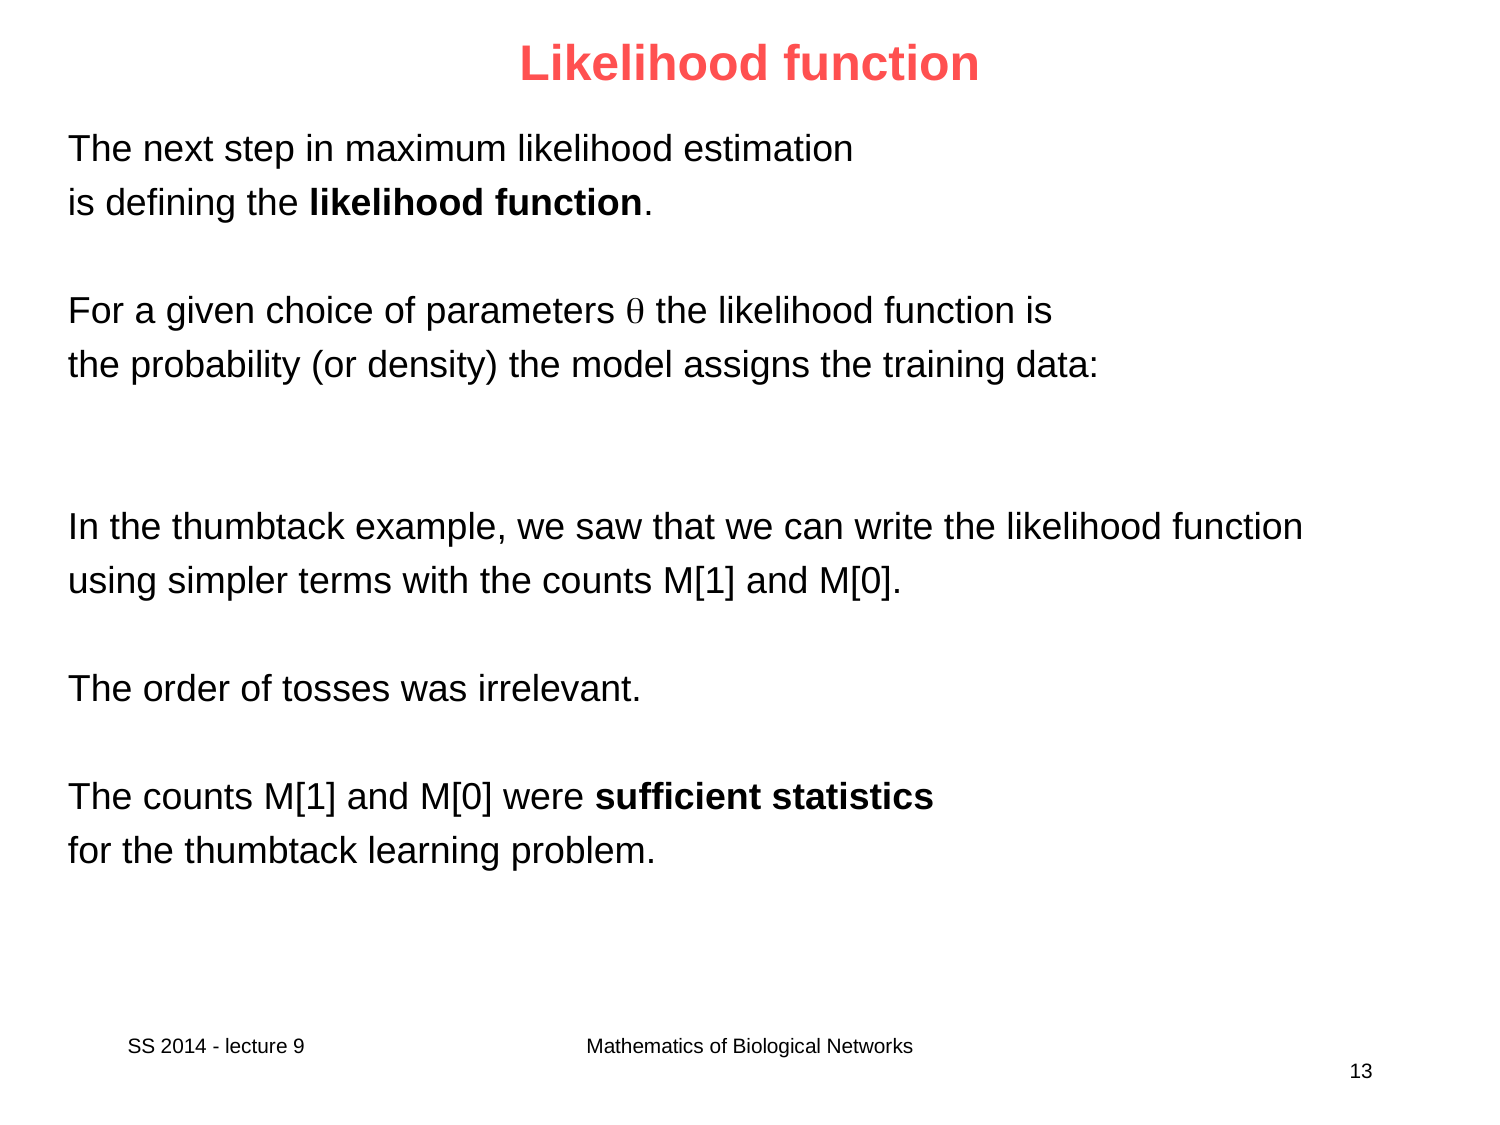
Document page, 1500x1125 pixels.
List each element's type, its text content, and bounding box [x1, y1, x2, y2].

slide_number 13 [1074, 1024, 1388, 1101]
slide_number SS 2014 - lecture 9 [112, 1024, 426, 1101]
list [50, 149, 1463, 275]
footer Mathematics of Biological Networks [512, 1024, 988, 1101]
title Likelihood function [17, 31, 1483, 91]
